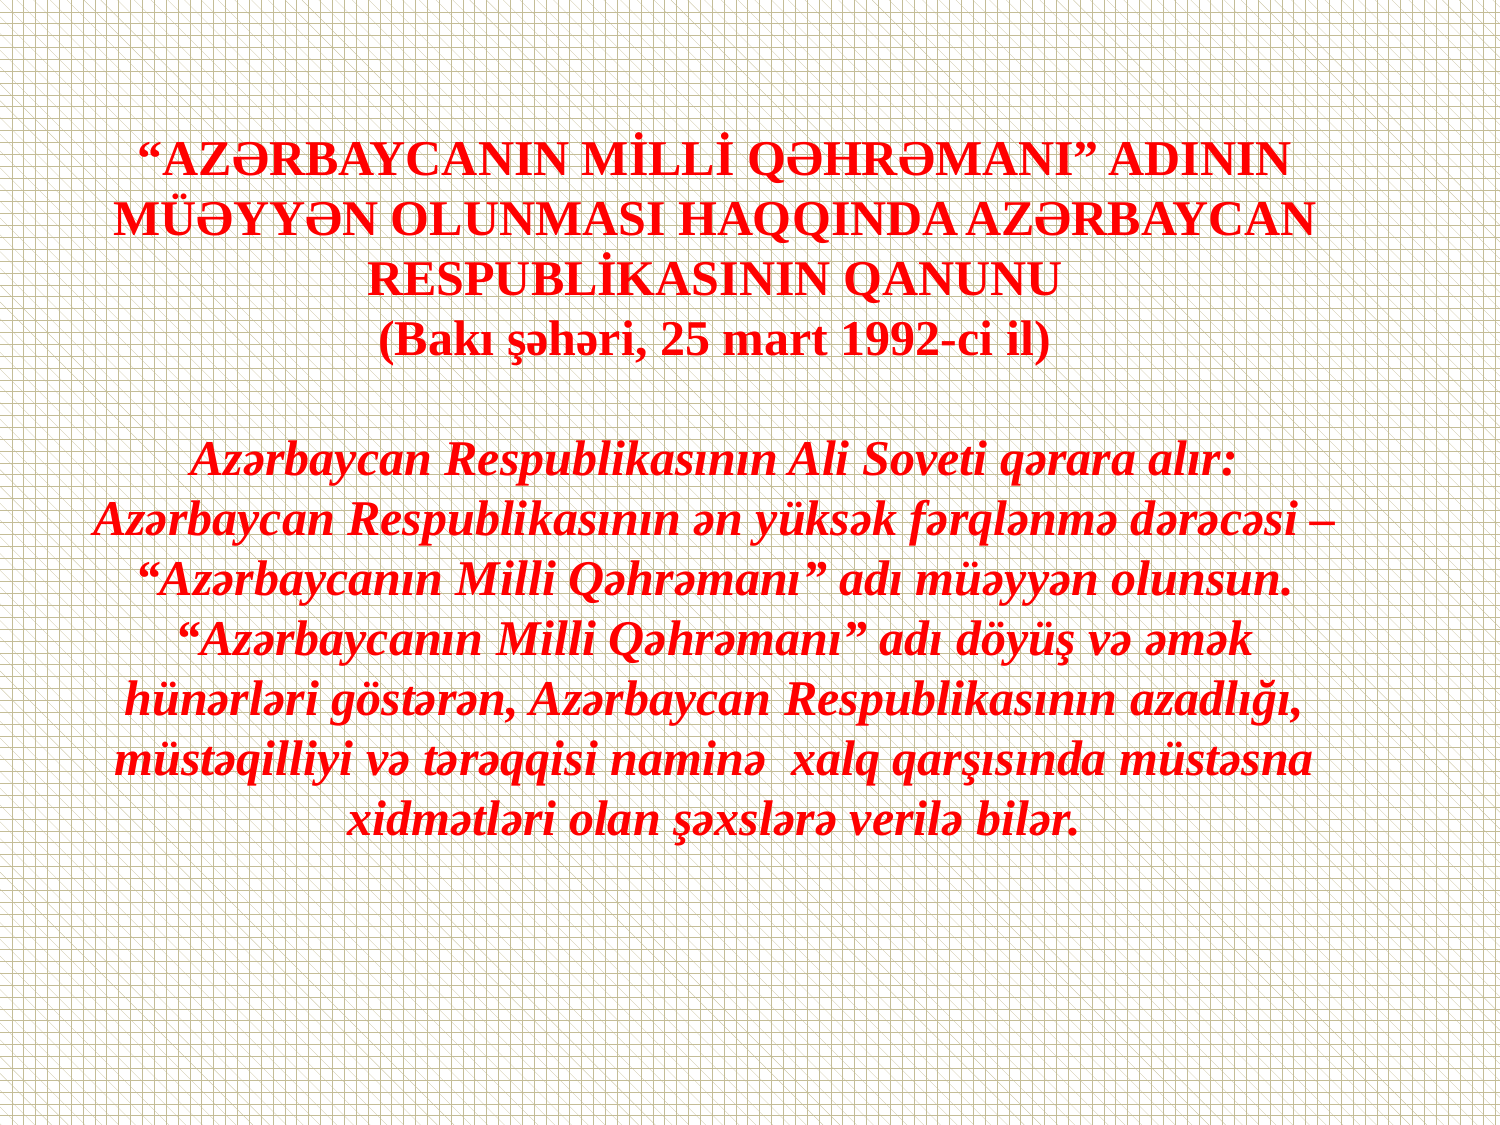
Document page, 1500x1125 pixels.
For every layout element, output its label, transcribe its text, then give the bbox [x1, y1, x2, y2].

text_box “AZƏRBAYCANIN MİLLİ QƏHRƏMANI” ADININ MÜƏYYƏN OLUNMASI HAQQINDA AZƏRBAYCAN RESPUBLİKASININ QANUNU (Bakı şəhəri, 25 mart 1992-ci il) Azərbaycan Respublikasının Ali Soveti qərara alır: Azərbaycan Respublikasının ən yüksək fərqlənmə dərəcəsi – “Azərbaycanın Milli Qəhrəmanı” adı müəyyən olunsun. “Azərbaycanın Milli Qəhrəmanı” adı döyüş və əmək hünərləri göstərən, Azərbaycan Respublikasının azadlığı, müstəqilliyi və tərəqqisi naminə xalq qarşısında müstəsna xidmətləri olan şəxslərə verilə bilər. [70, 58, 1360, 1125]
